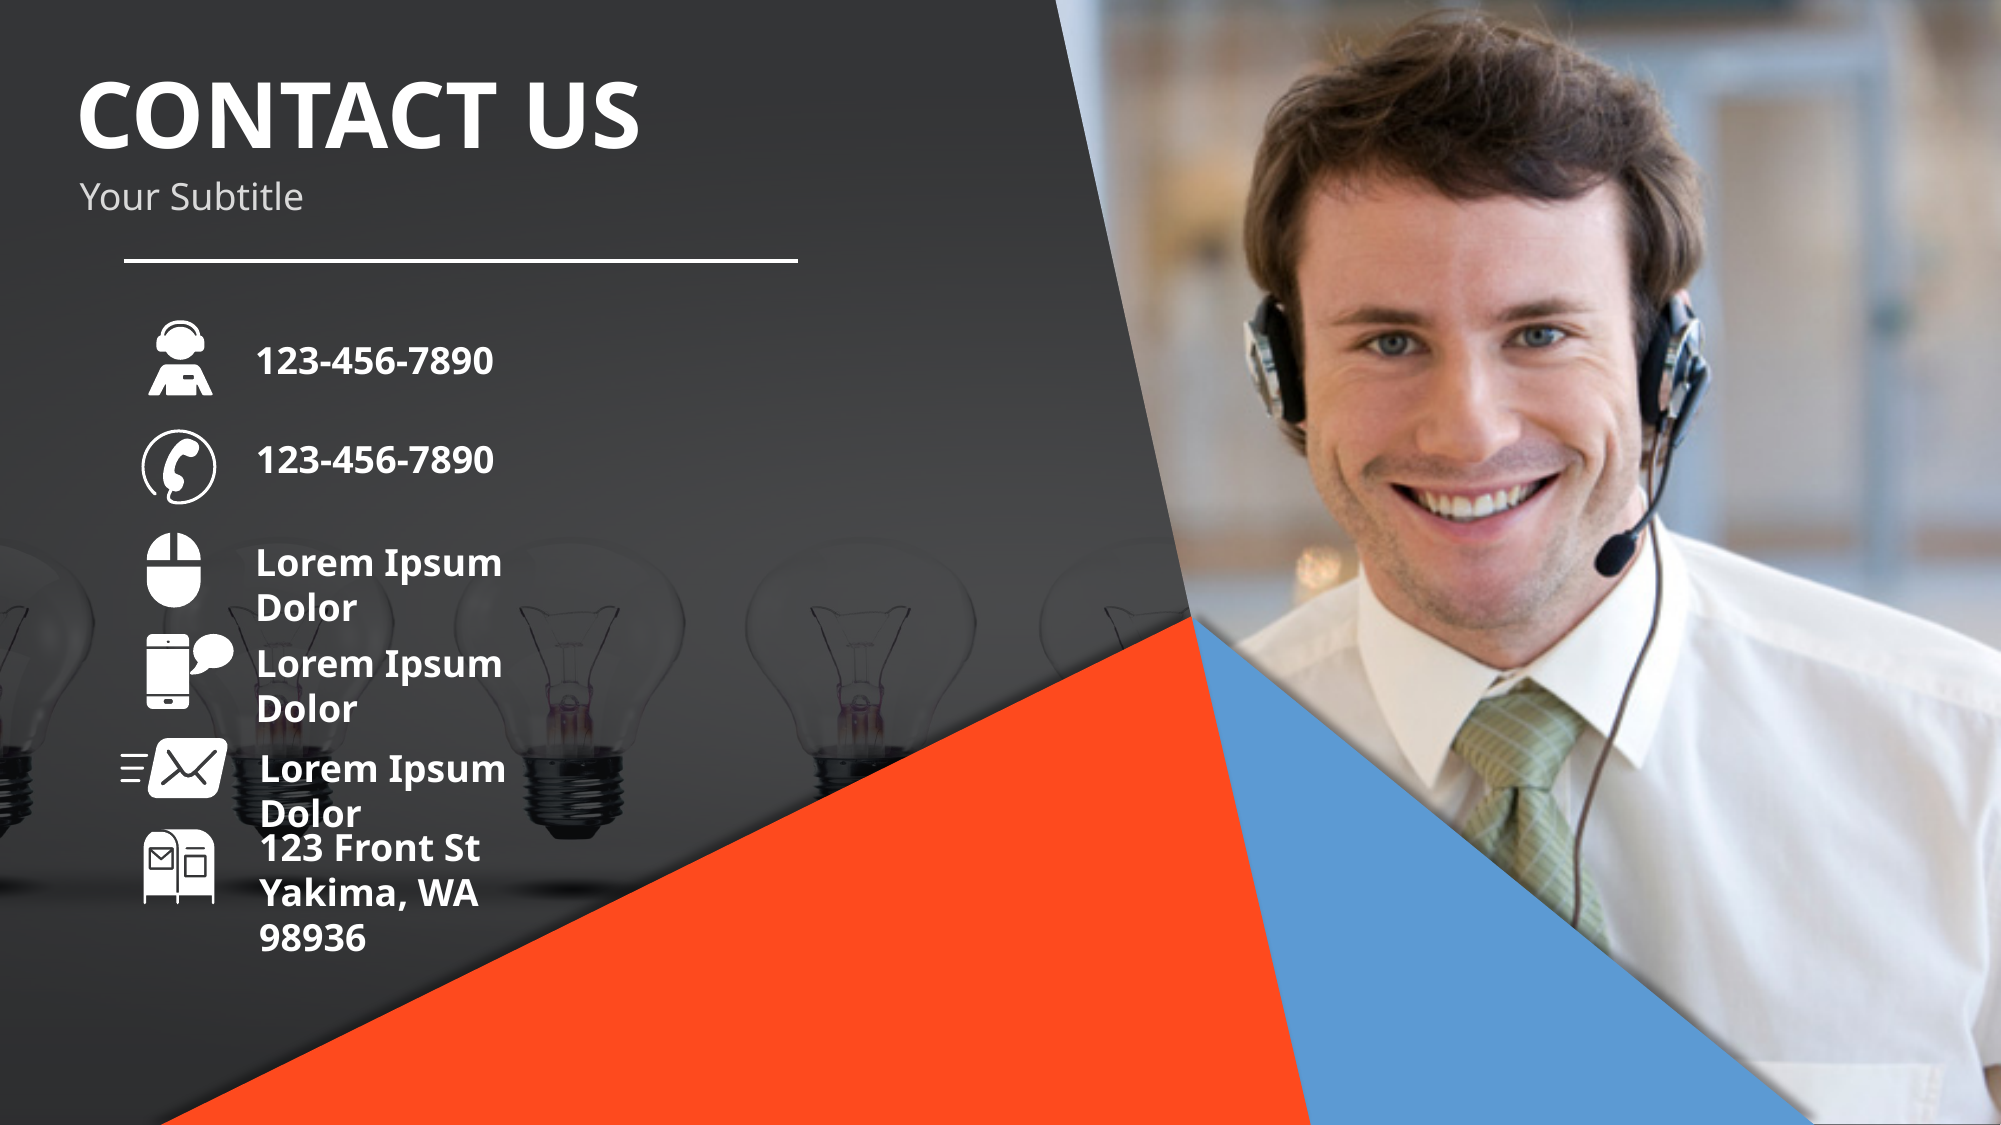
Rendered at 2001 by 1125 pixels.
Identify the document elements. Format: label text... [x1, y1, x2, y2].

text_box [1195, 617, 1817, 1125]
text_box [177, 532, 201, 561]
text_box [141, 429, 217, 505]
text_box [1054, 0, 2000, 1125]
text_box [146, 532, 171, 561]
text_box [60, 49, 1020, 227]
text_box Lorem Ipsum Dolor [240, 531, 586, 632]
text_box [146, 566, 201, 608]
text_box [158, 614, 1312, 1125]
text_box Lorem Ipsum Dolor [244, 737, 590, 816]
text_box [120, 737, 228, 798]
text_box 123-456-7890 [240, 329, 541, 390]
text_box 123 Front St Yakima, WA 98936 [244, 816, 590, 967]
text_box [148, 320, 213, 396]
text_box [146, 633, 234, 709]
text_box 123-456-7890 [241, 428, 541, 489]
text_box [143, 829, 215, 905]
text_box Lorem Ipsum Dolor [240, 632, 586, 738]
